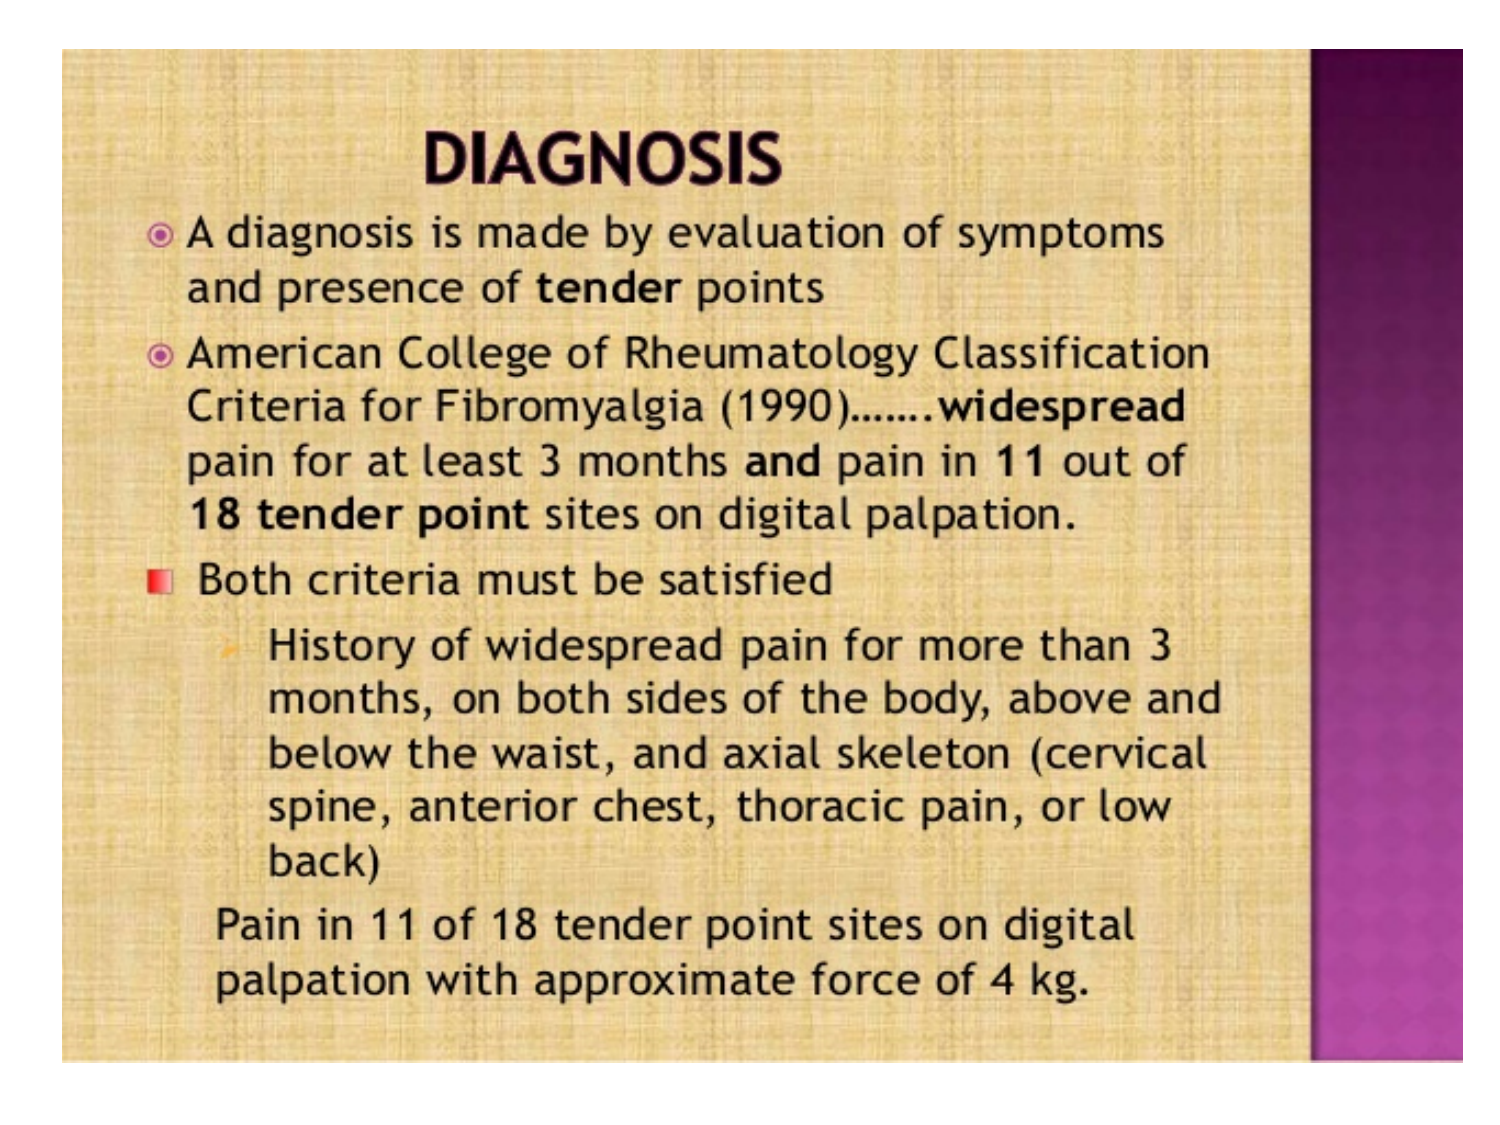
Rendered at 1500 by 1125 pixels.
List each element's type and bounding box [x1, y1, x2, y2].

list [62, 49, 1463, 1063]
